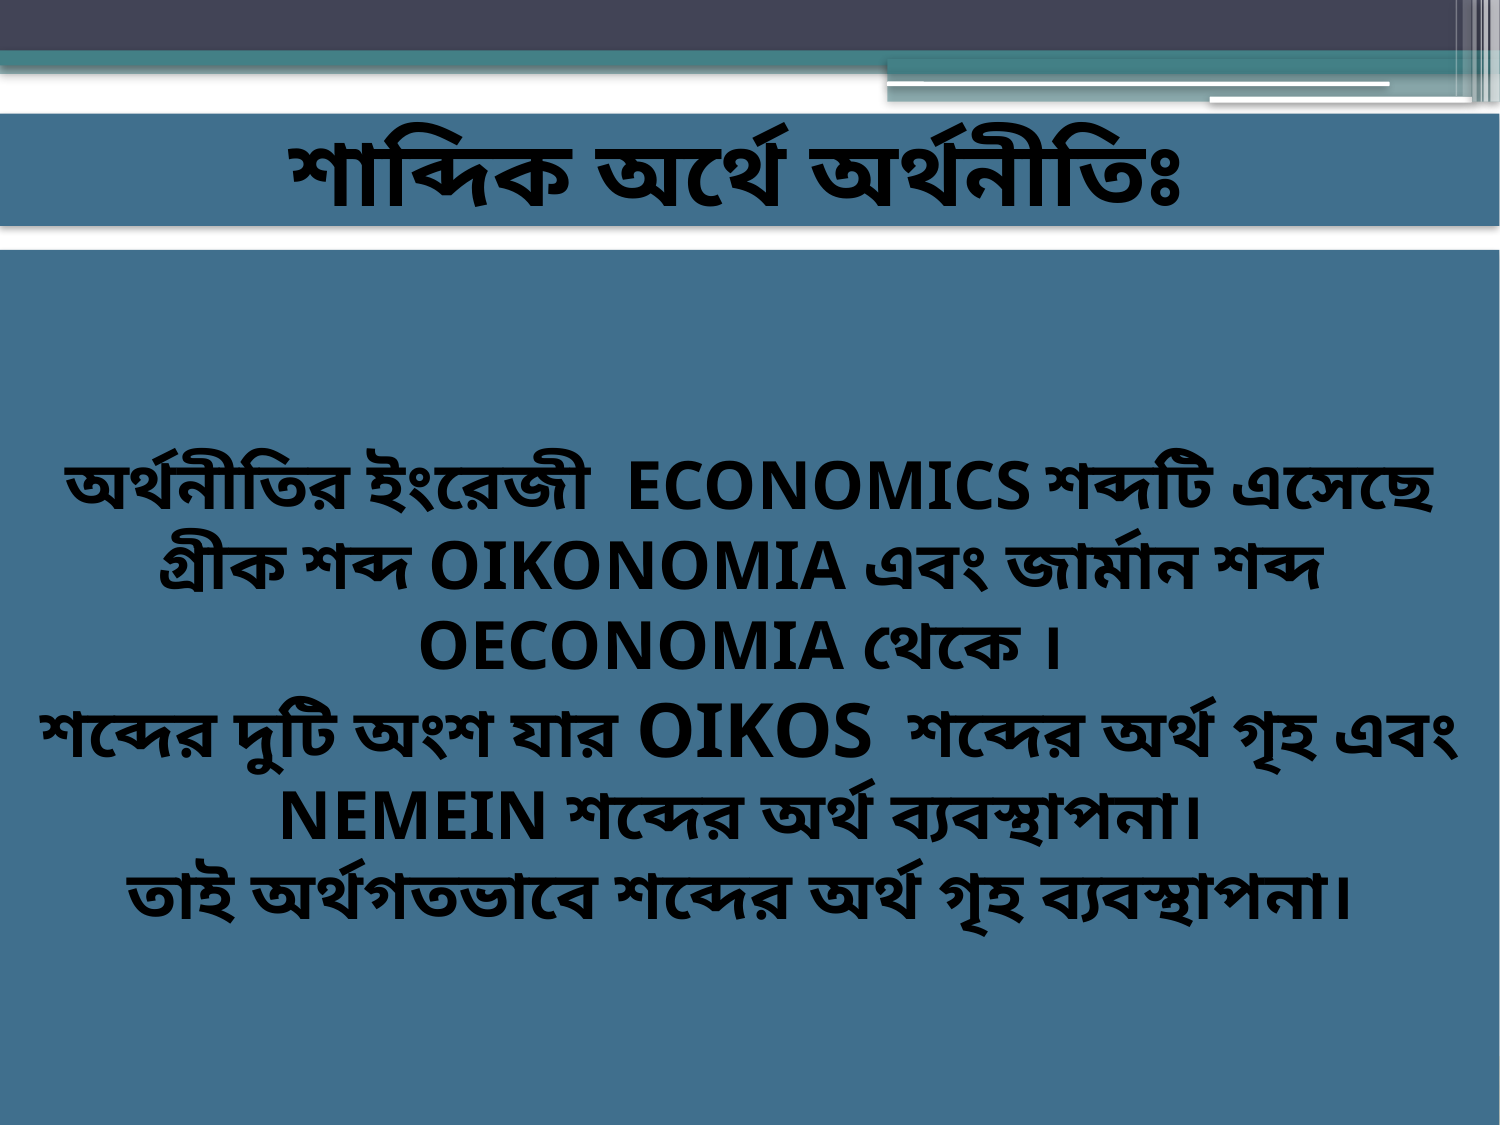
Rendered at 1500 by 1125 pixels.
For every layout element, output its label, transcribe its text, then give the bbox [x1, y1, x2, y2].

text_box শাব্দিক অর্থে অর্থনীতিঃ [0, 112, 1500, 228]
text_box অর্থনীতির ইংরেজী ECONOMICS শব্দটি এসেছে গ্রীক শব্দ OIKONOMIA এবং জার্মান শব্দ OECONOMIA থেকে । শব্দের দুটি অংশ যার OIKOS শব্দের অর্থ গৃহ এবং NEMEIN শব্দের অর্থ ব্যবস্থাপনা। তাই অর্থগতভাবে শব্দের অর্থ গৃহ ব্যবস্থাপনা। [0, 248, 1500, 1125]
